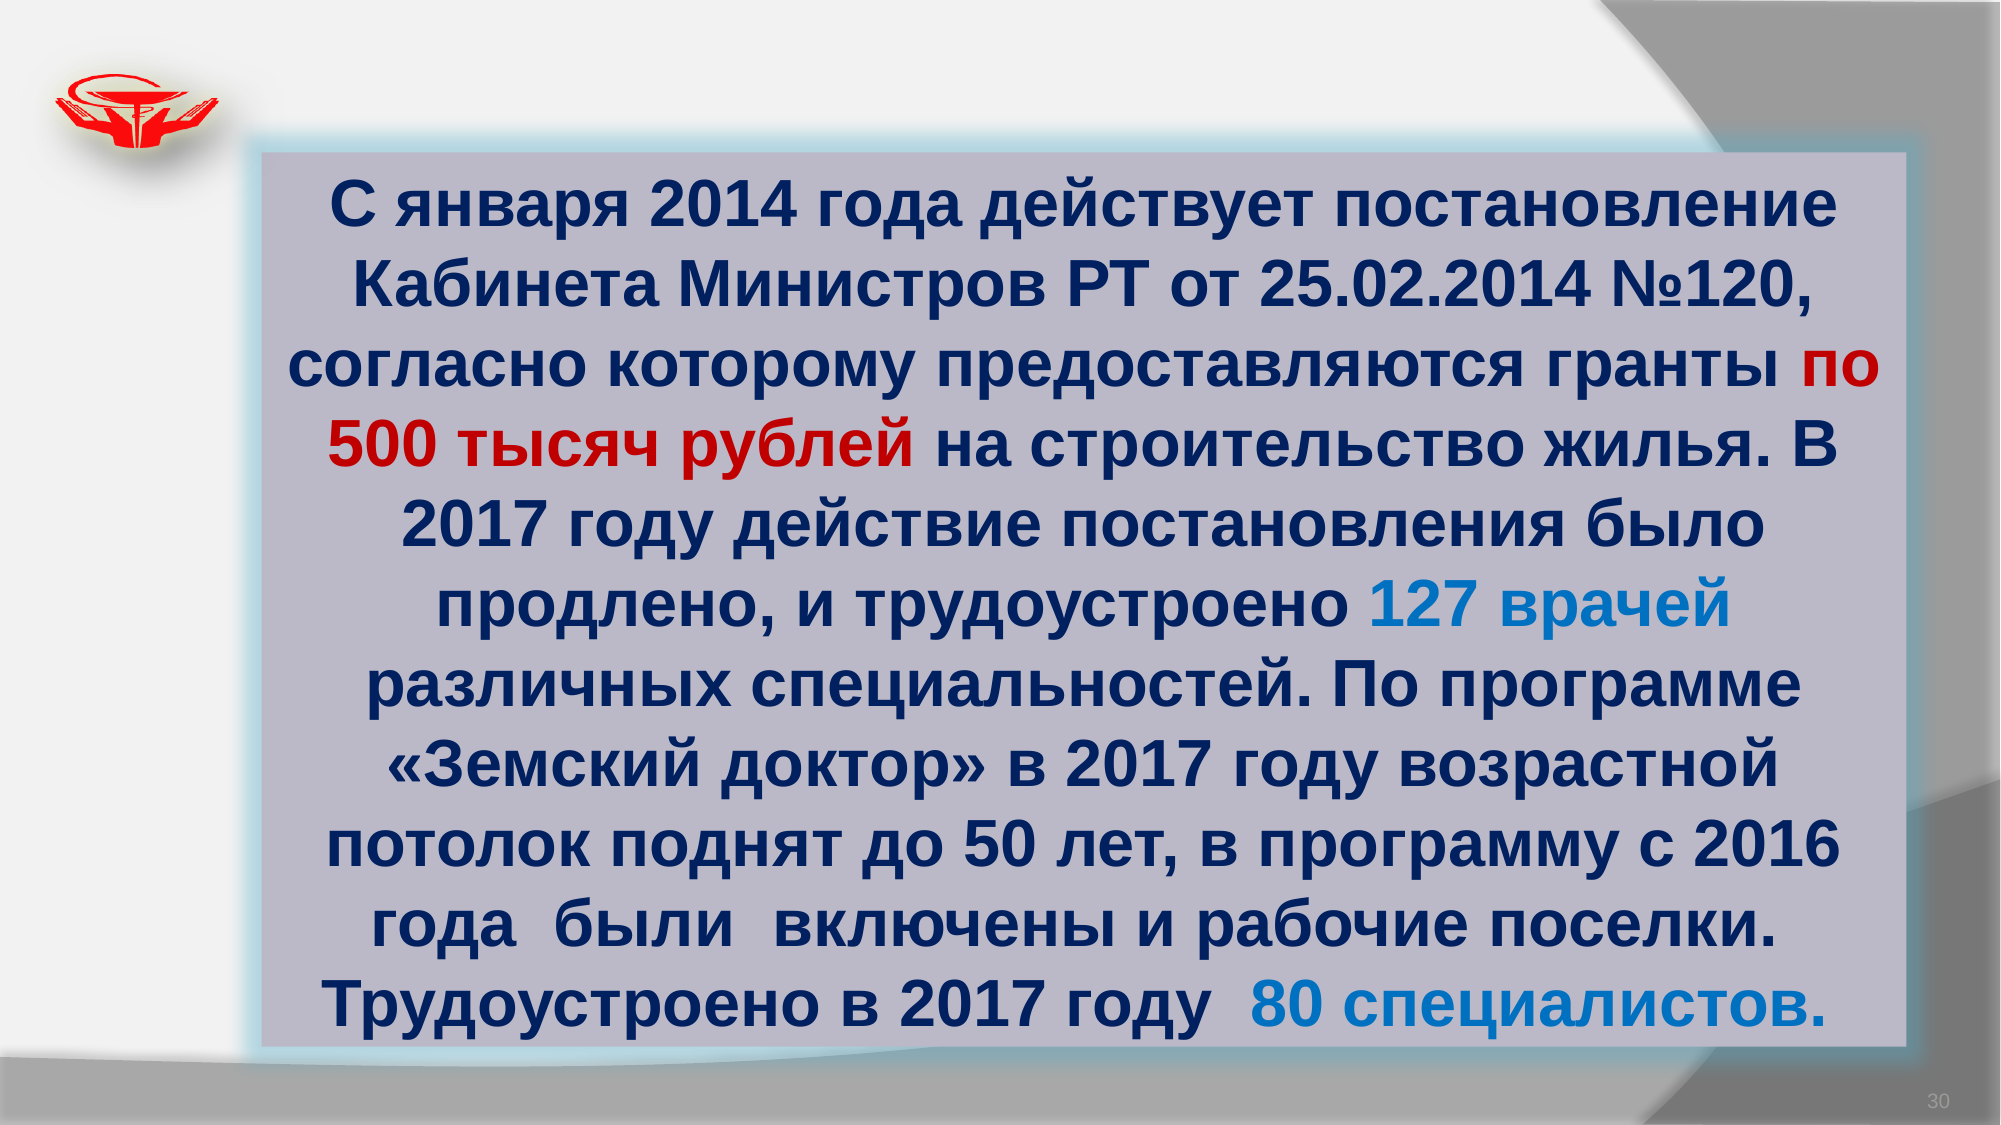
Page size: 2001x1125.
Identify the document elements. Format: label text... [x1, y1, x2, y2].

picture [27, 46, 247, 176]
text_box С января 2014 года действует постановление Кабинета Министров РТ от 25.02.2014 №120, согласно которому предоставляются гранты по 500 тысяч рублей на строительство жилья. В 2017 году действие постановления было продлено, и трудоустроено 127 врачей различных специальностей. По программе «Земский доктор» в 2017 году возрастной потолок поднят до 50 лет, в программу с 2016 года были включены и рабочие поселки. Трудоустроено в 2017 году 80 специалистов. [261, 152, 1907, 1047]
slide_number 30 [1783, 1053, 1950, 1114]
